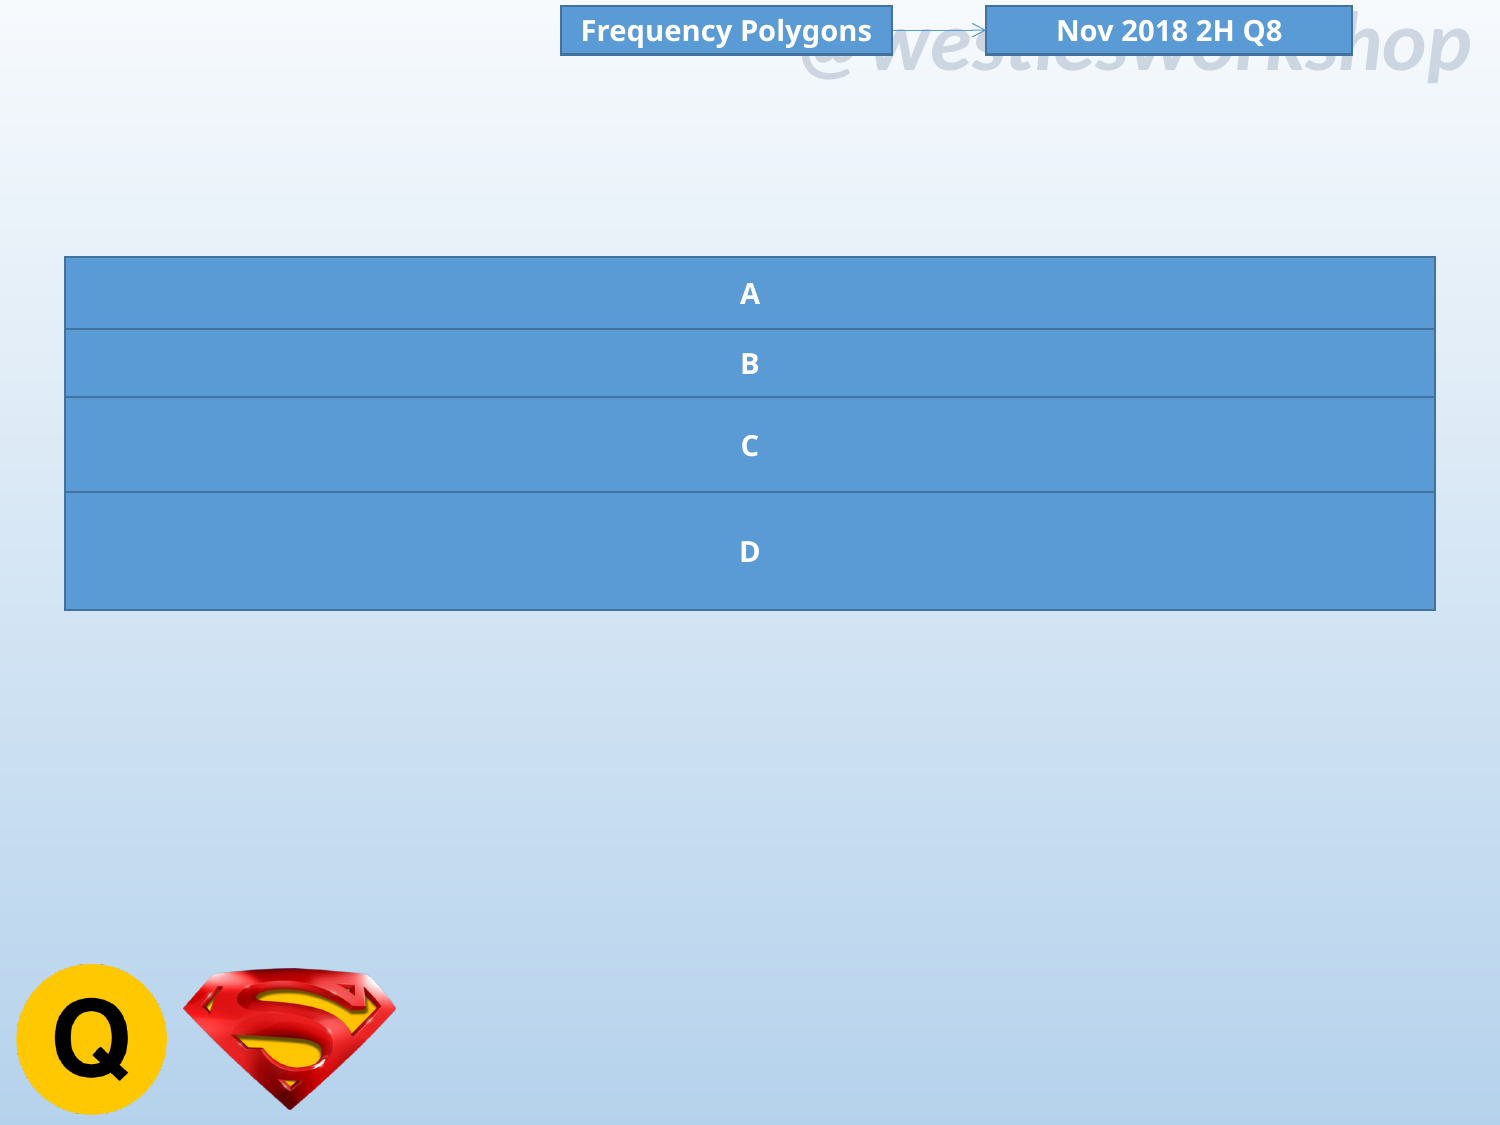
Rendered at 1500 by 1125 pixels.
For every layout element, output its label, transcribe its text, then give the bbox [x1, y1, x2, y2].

text_box Frequency Polygons [560, 5, 893, 56]
picture [0, 940, 396, 1125]
text_box Nov 2018 2H Q8 [985, 5, 1353, 56]
picture [64, 256, 1436, 610]
